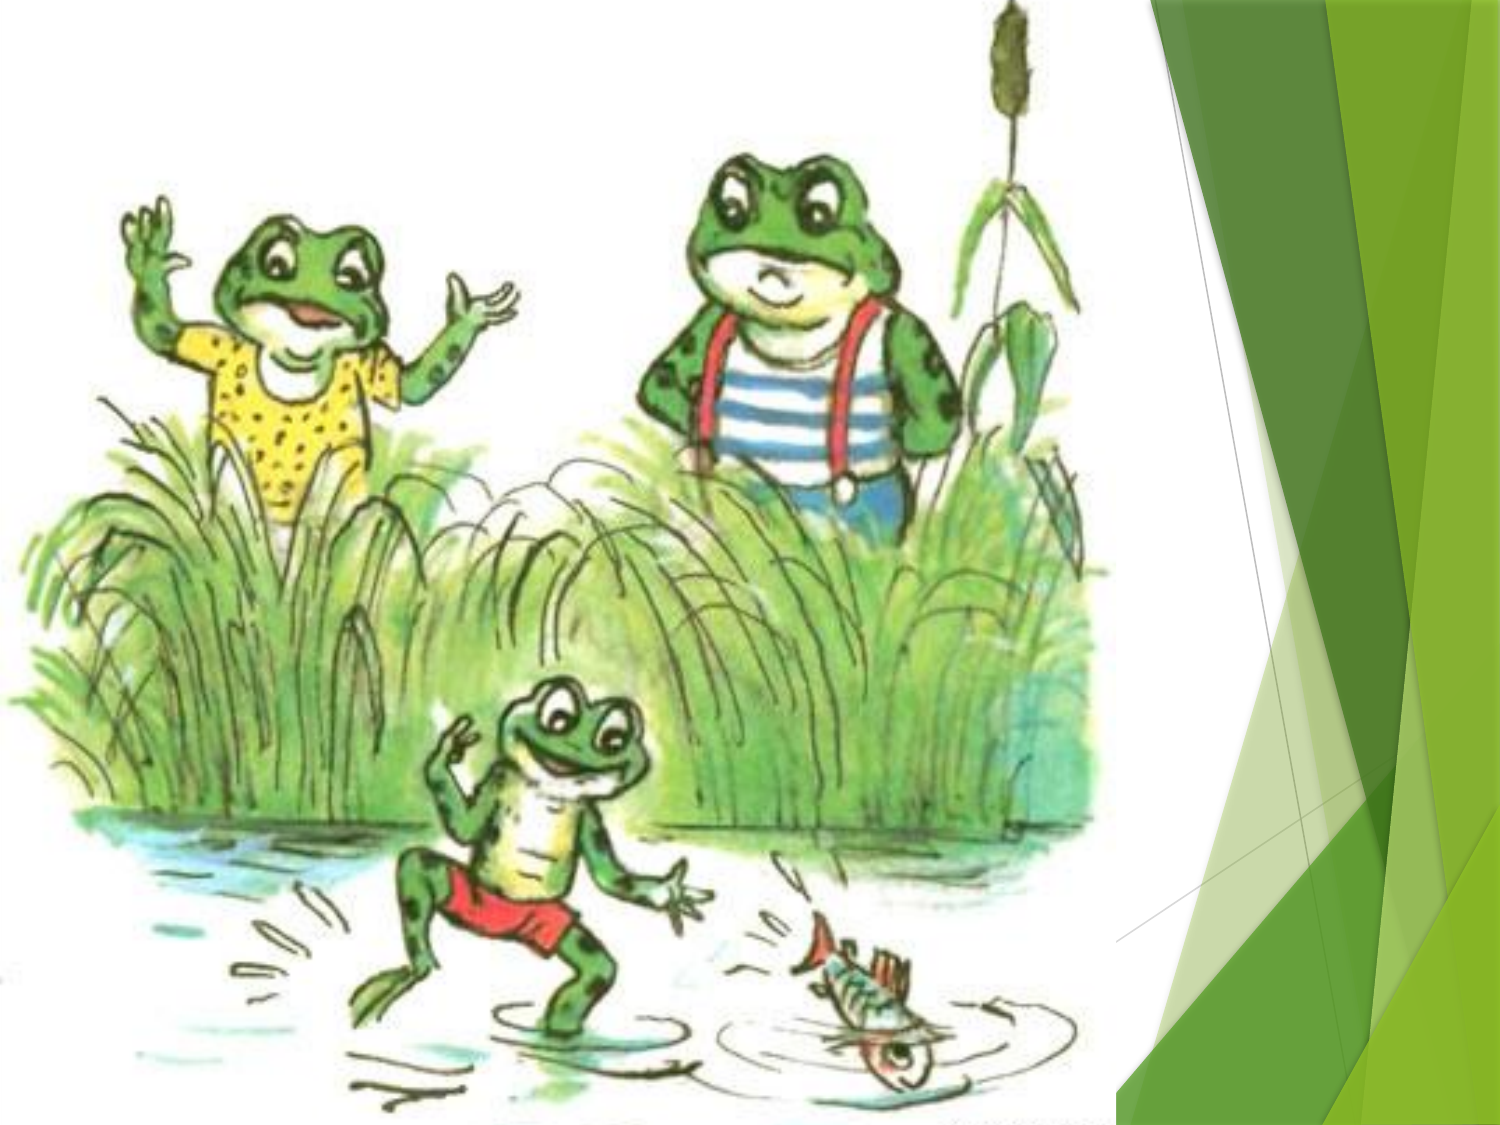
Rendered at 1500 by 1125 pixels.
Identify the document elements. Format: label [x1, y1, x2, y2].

picture [0, 0, 1117, 1125]
